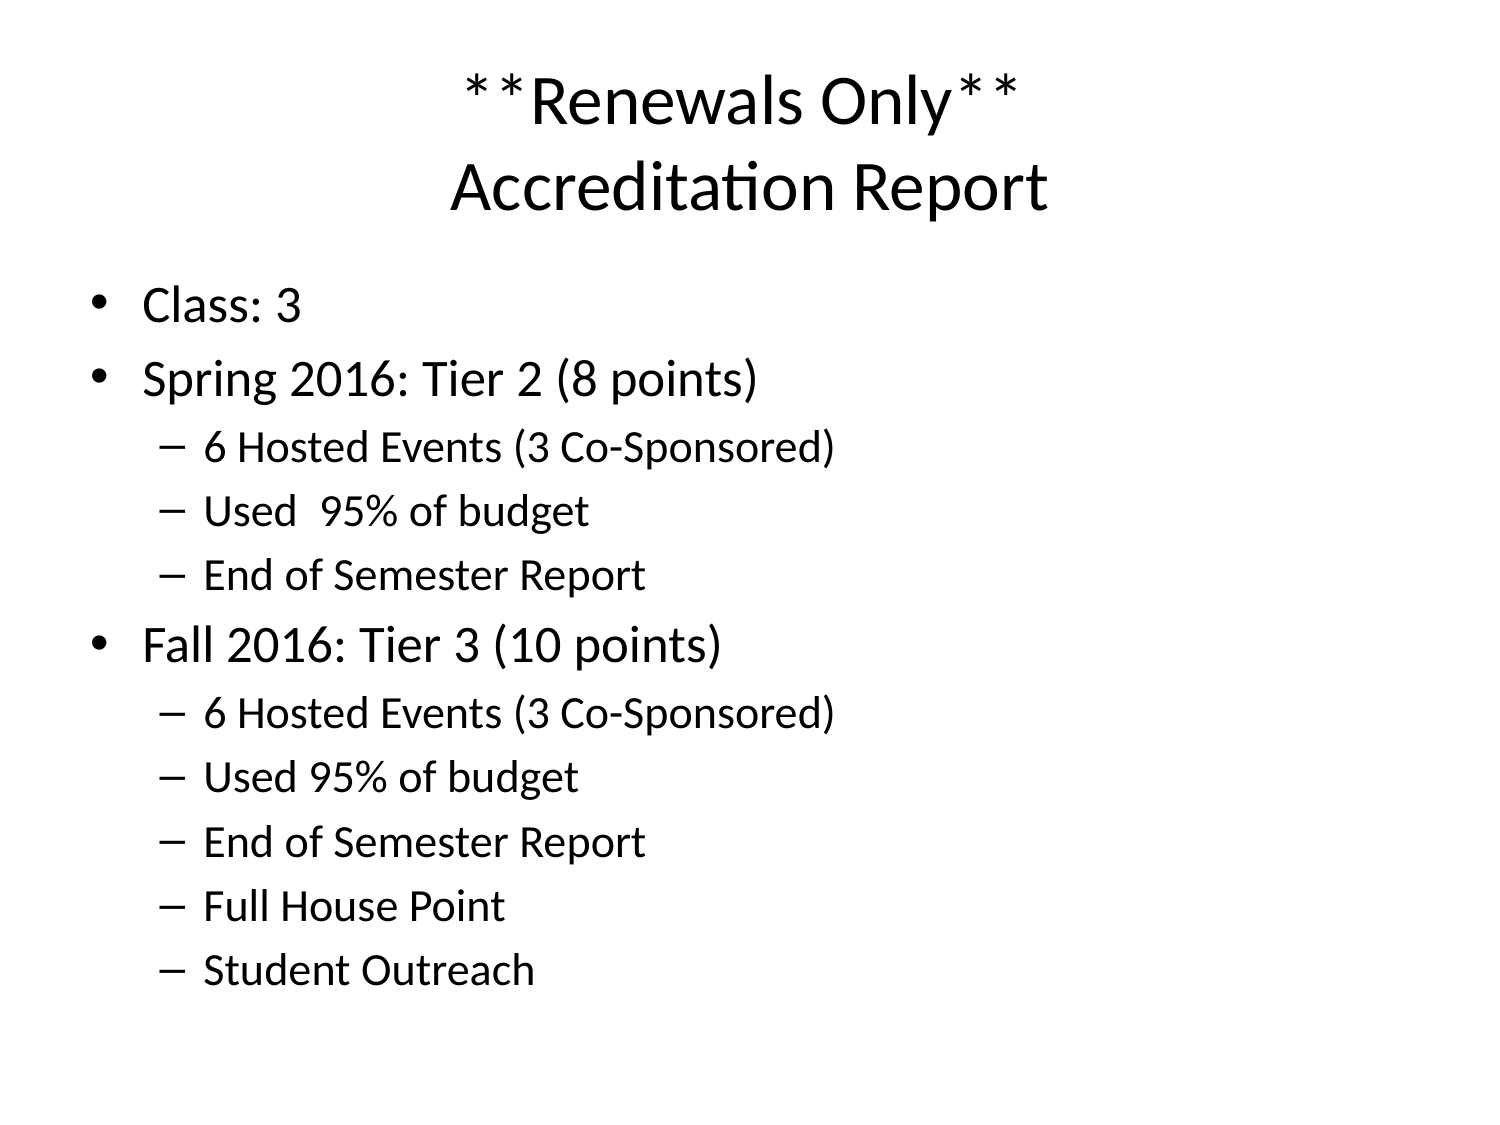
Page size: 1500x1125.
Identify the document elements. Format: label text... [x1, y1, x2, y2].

list Class: 3 Spring 2016: Tier 2 (8 points) 6 Hosted Events (3 Co-Sponsored) Used 95% of budget End of Semester Report Fall 2016: Tier 3 (10 points) 6 Hosted Events (3 Co-Sponsored) Used 95% of budget End of Semester Report Full House Point Student Outreach [75, 262, 1425, 1005]
title **Renewals Only** Accreditation Report [75, 45, 1425, 233]
